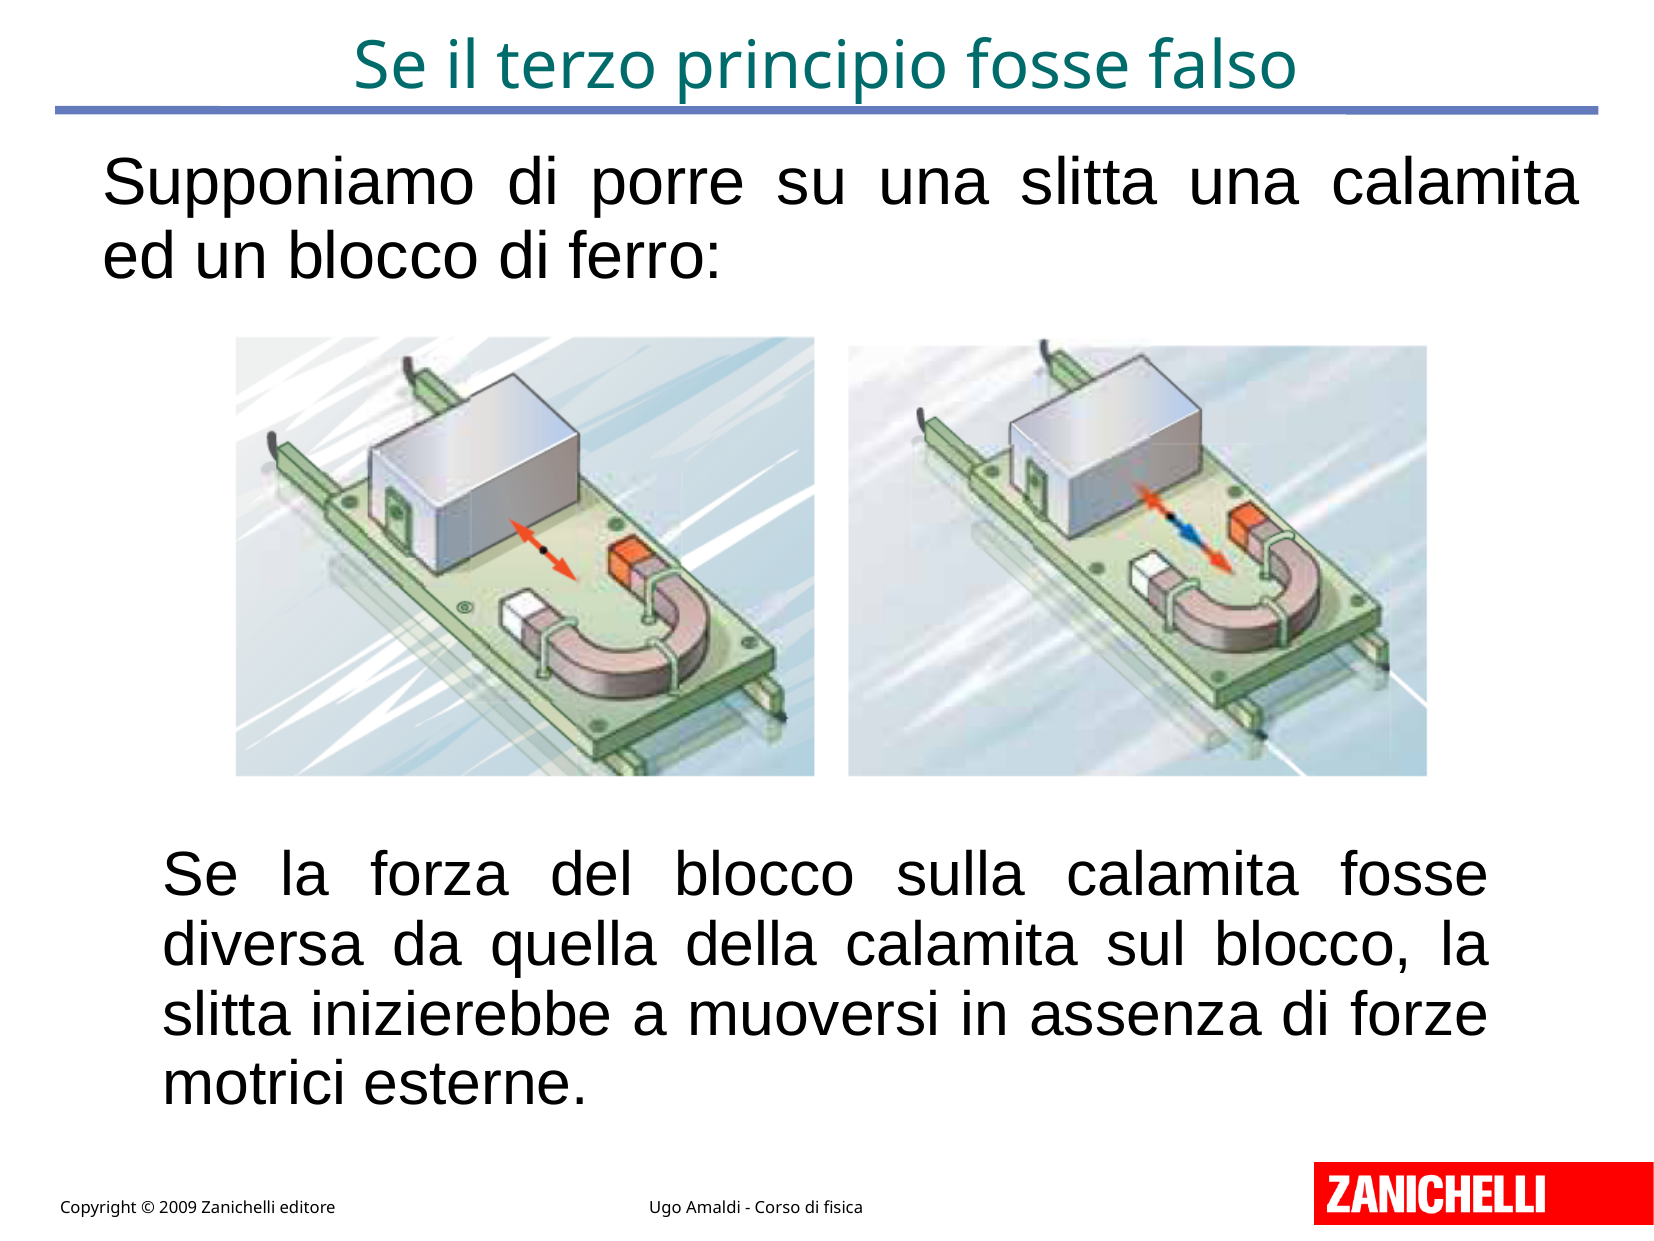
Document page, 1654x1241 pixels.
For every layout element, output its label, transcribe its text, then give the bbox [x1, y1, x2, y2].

title Se il terzo principio fosse falso [55, 13, 1599, 190]
picture [1314, 1162, 1654, 1225]
text_box Supponiamo di porre su una slitta una calamita ed un blocco di ferro: [87, 137, 1595, 1157]
picture [230, 335, 1438, 781]
